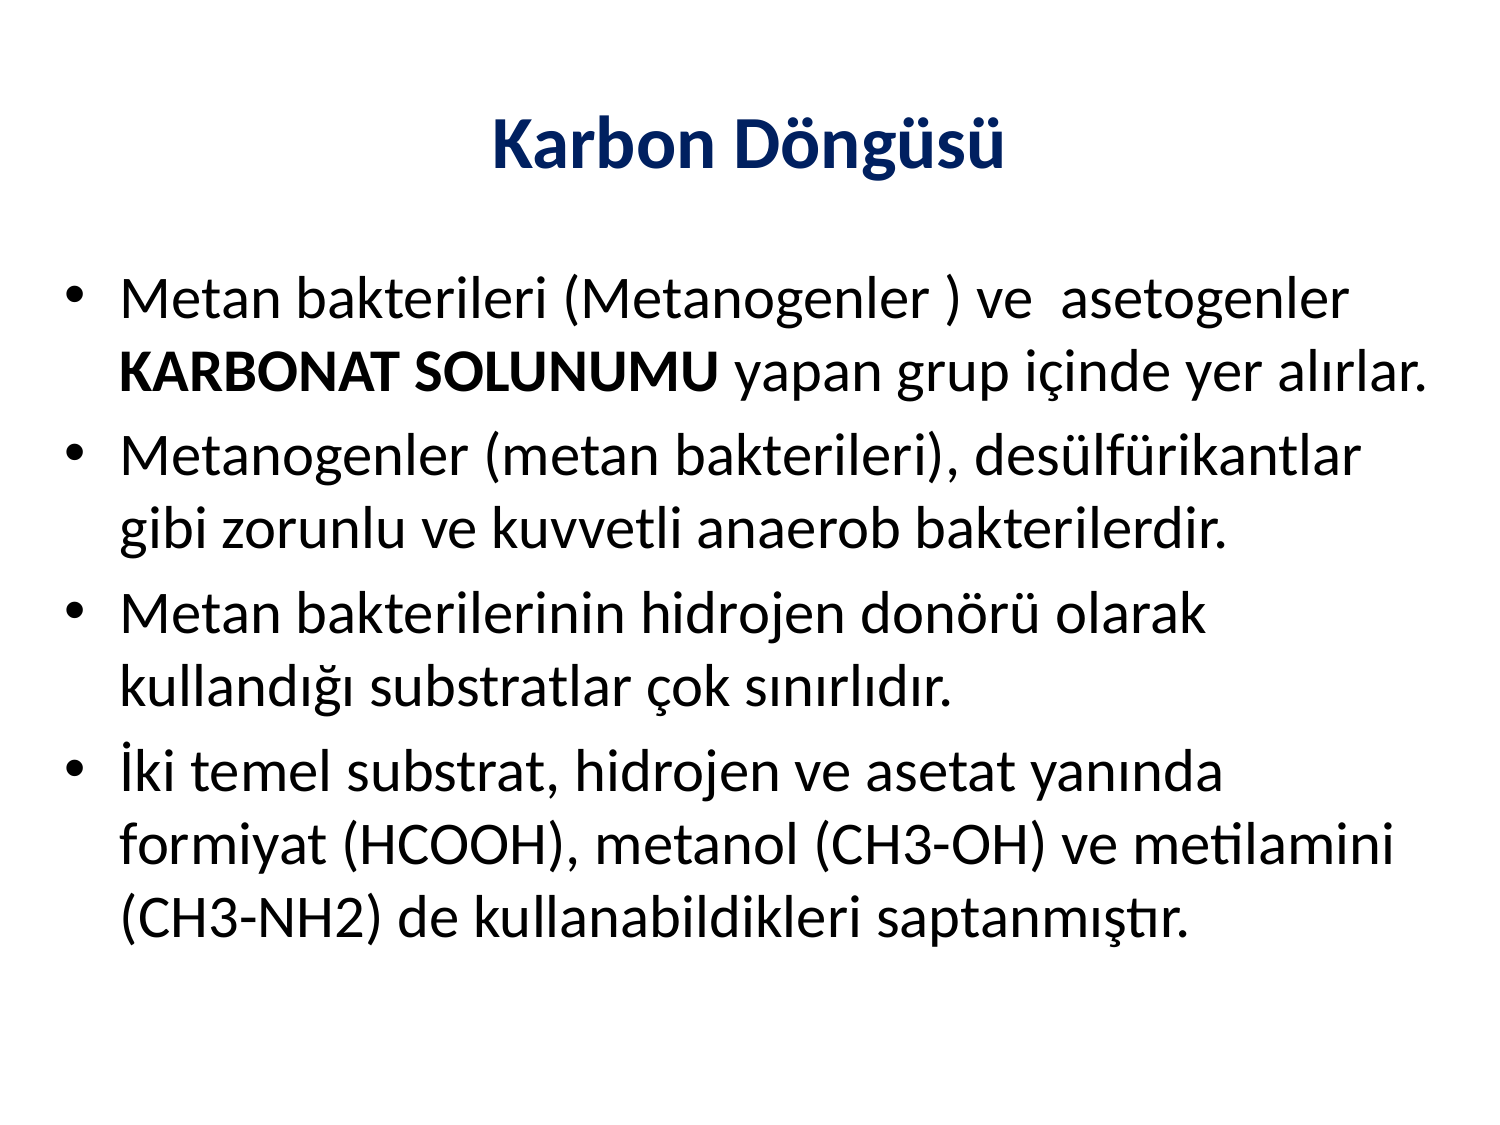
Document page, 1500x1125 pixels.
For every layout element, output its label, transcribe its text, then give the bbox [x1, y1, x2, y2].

list Metan bakterileri (Metanogenler ) ve asetogenler KARBONAT SOLUNUMU yapan grup içinde yer alırlar. Metanogenler (metan bakterileri), desülfürikantlar gibi zorunlu ve kuvvetli anaerob bakterilerdir. Metan bakterilerinin hidrojen donörü olarak kullandığı substratlar çok sınırlıdır. İki temel substrat, hidrojen ve asetat yanında formiyat (HCOOH), metanol (CH3-OH) ve metilamini (CH3-NH2) de kullanabildikleri saptanmıştır. [49, 249, 1450, 1035]
title Karbon Döngüsü [75, 45, 1425, 233]
